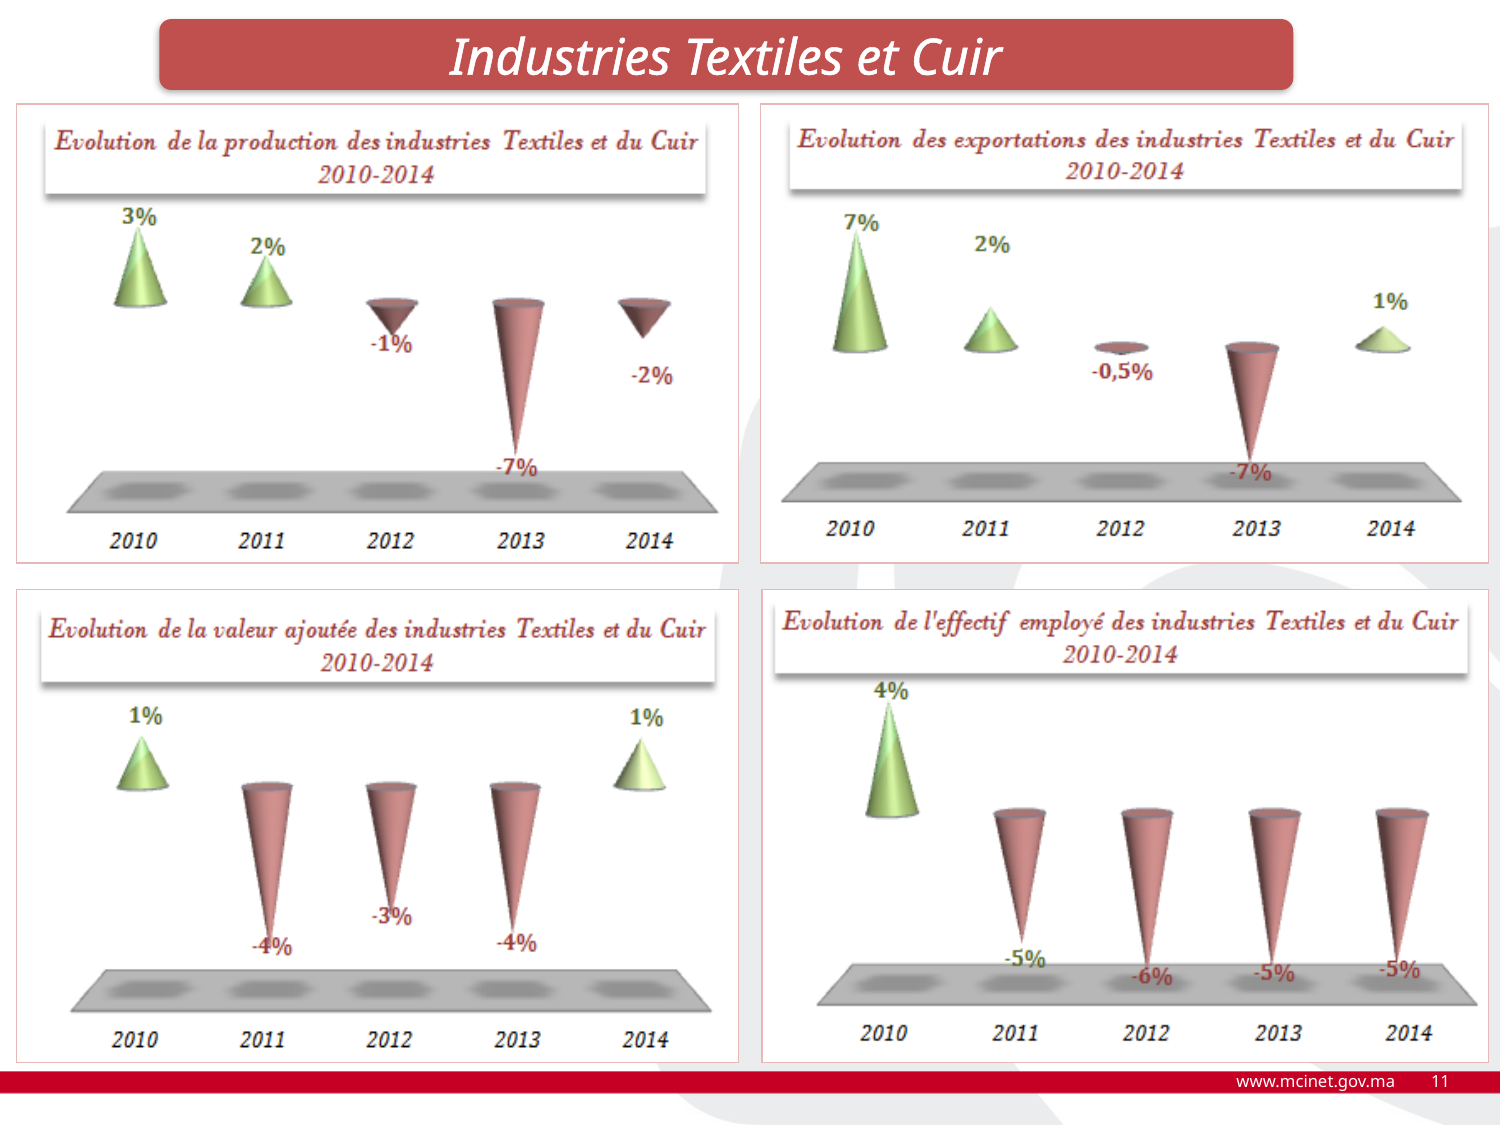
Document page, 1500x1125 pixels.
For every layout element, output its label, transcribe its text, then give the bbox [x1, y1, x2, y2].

footer www.mcinet.gov.ma [750, 1070, 1396, 1123]
picture [0, 0, 1500, 1125]
text_box Industries Textiles et Cuir [159, 19, 1294, 90]
slide_number 11 [1400, 1070, 1450, 1123]
